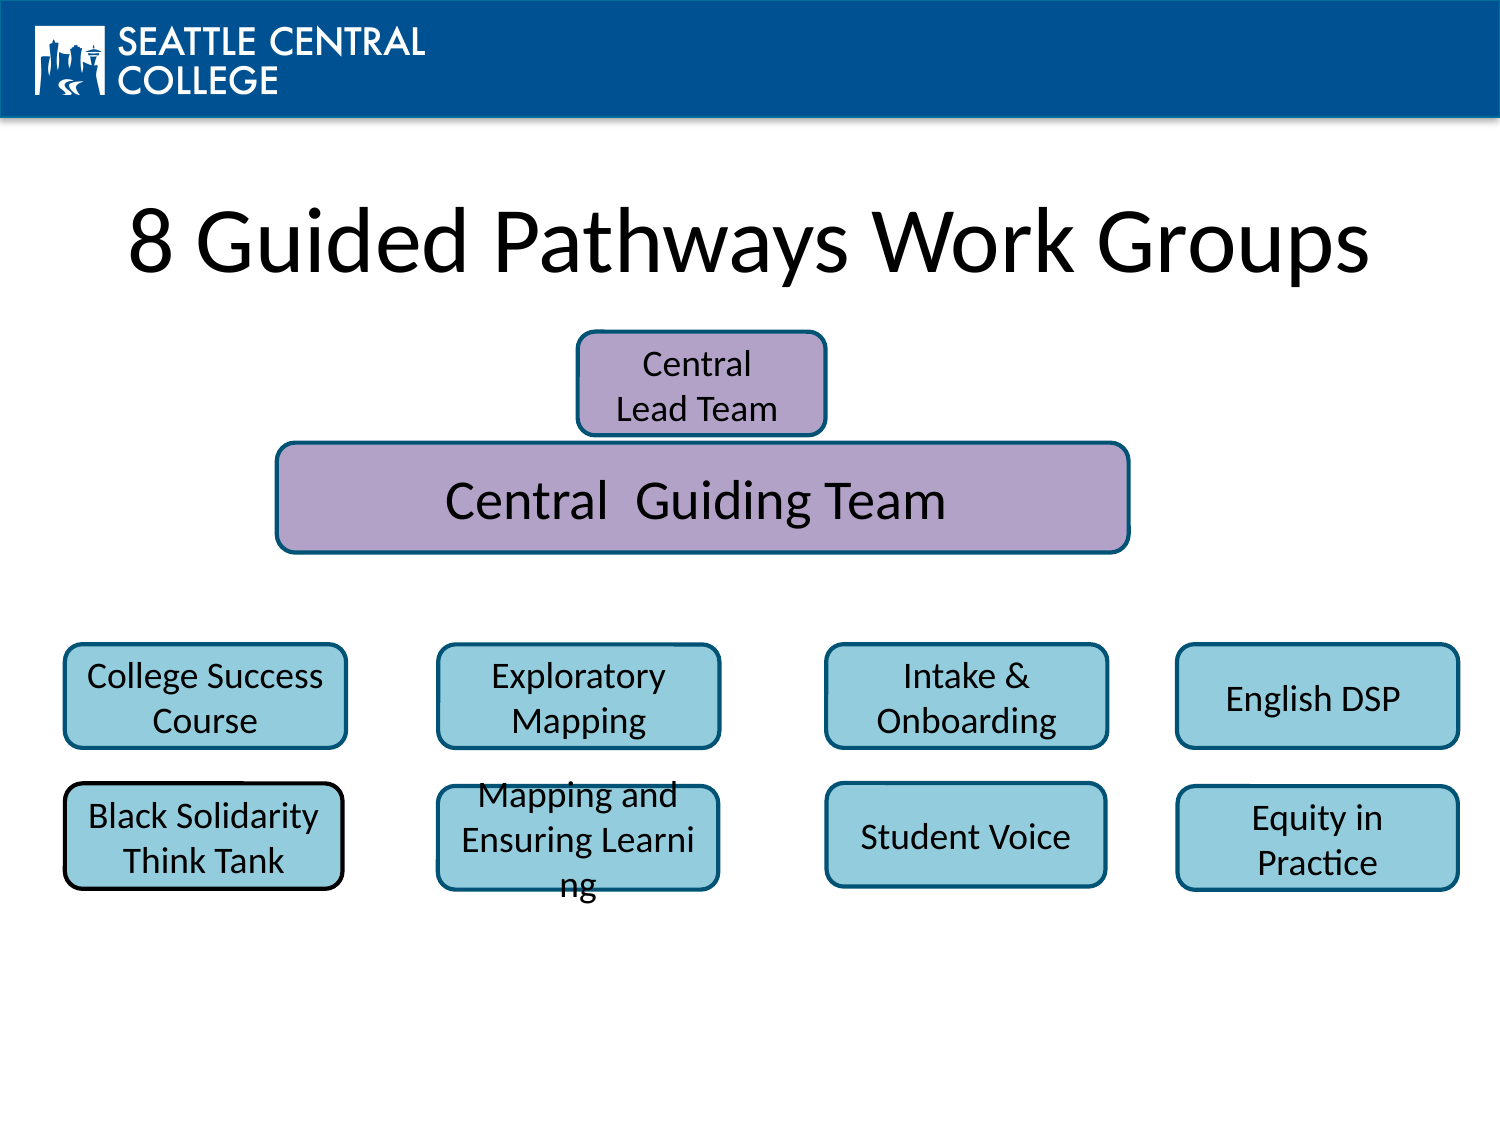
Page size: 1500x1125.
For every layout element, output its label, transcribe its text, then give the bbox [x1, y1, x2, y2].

text_box Student Voice [824, 780, 1108, 889]
text_box Equity in Practice [1175, 783, 1460, 892]
text_box College Success Course [62, 642, 349, 750]
text_box Mapping and Ensuring Learning [435, 783, 721, 892]
text_box Central Lead Team [575, 329, 828, 438]
text_box English DSP [1174, 642, 1461, 750]
picture [35, 25, 425, 95]
text_box Intake & Onboarding [824, 642, 1110, 750]
text_box Central Guiding Team [274, 440, 1131, 555]
text_box Exploratory Mapping [436, 642, 722, 751]
text_box 8 Guided Pathways Work Groups [103, 134, 1397, 298]
text_box Black Solidarity Think Tank [62, 781, 345, 891]
